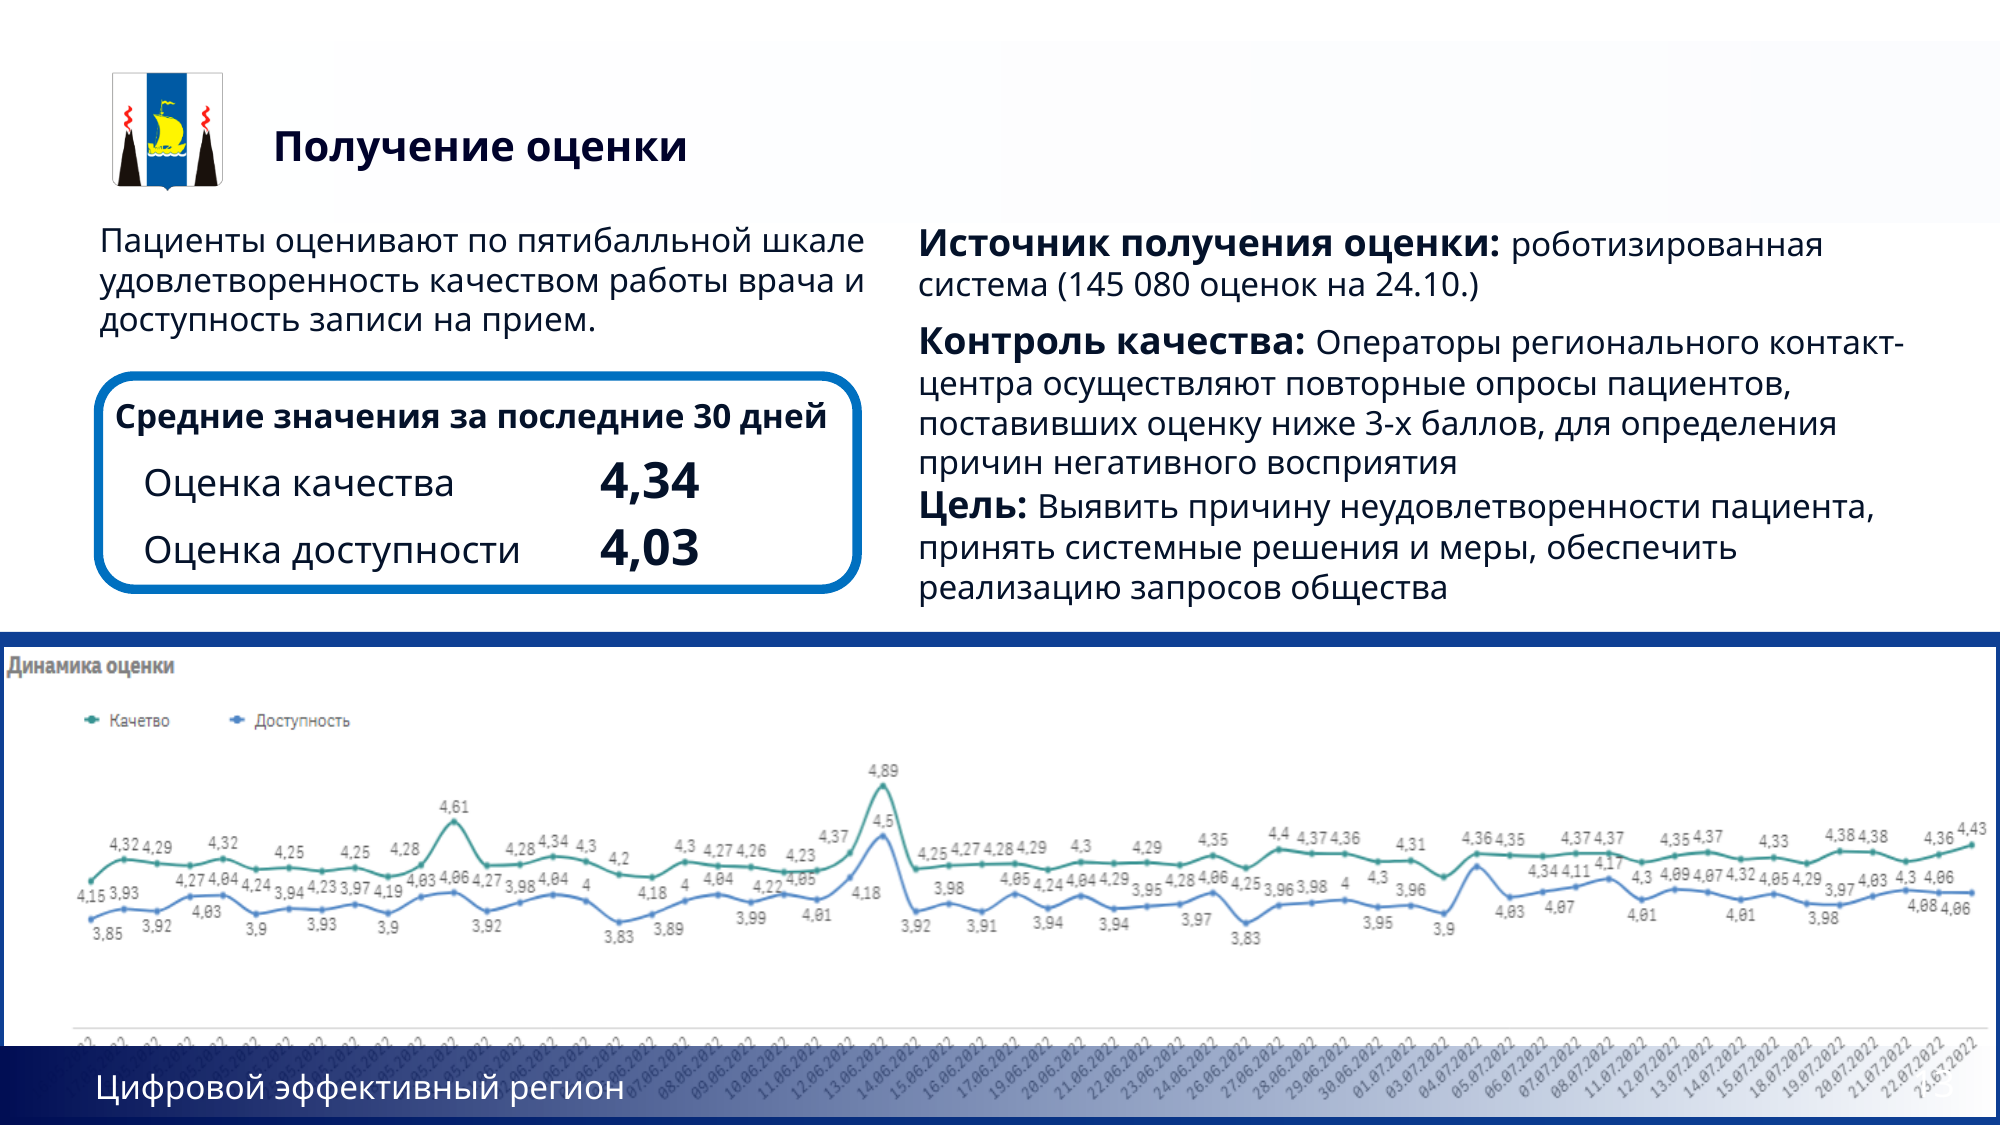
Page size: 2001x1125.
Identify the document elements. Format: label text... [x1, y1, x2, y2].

text_box Получение оценки [267, 88, 1809, 176]
text_box [0, 1046, 2000, 1125]
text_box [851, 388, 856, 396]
picture [4, 647, 1996, 1117]
text_box [0, 41, 2000, 223]
text_box Контроль качества: Операторы регионального контакт-центра осуществляют повторные опросы пациентов, поставивших оценку ниже 3-х баллов, для определения причин негативного восприятия Цель: Выявить причину неудовлетворенности пациента, принять системные решения и меры, обеспечить реализацию запросов общества [903, 309, 1937, 614]
text_box Пациенты оценивают по пятибалльной шкале удовлетворенность качеством работы врача и доступность записи на прием. [84, 211, 903, 346]
text_box Источник получения оценки: роботизированная система (145 080 оценок на 24.10.) [903, 211, 1971, 311]
picture [84, 49, 251, 215]
text_box [0, 631, 2000, 1046]
text_box [97, 374, 859, 591]
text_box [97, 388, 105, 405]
